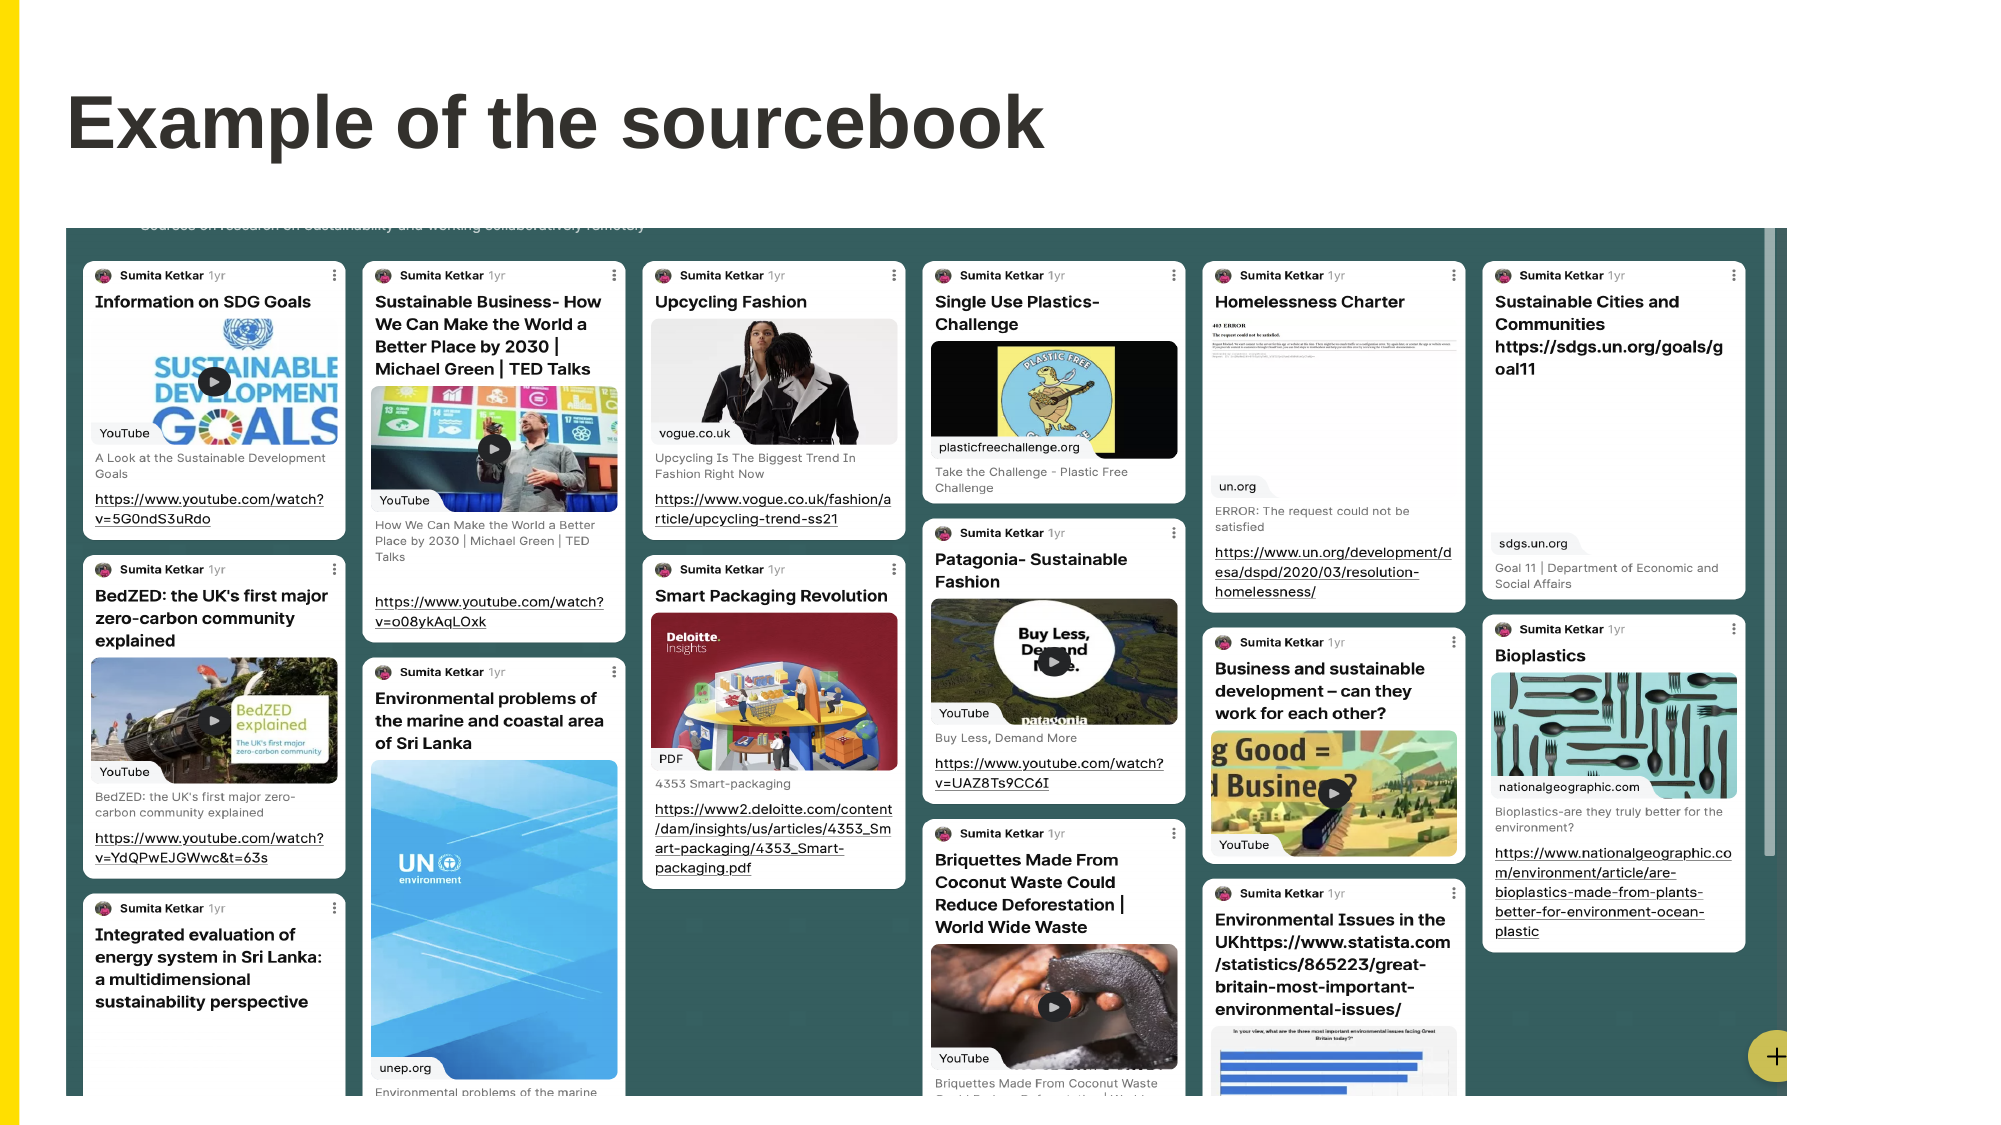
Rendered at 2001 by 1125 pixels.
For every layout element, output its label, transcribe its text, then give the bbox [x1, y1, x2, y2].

picture [66, 228, 1787, 1096]
list Example of the sourcebook [66, 72, 1933, 165]
